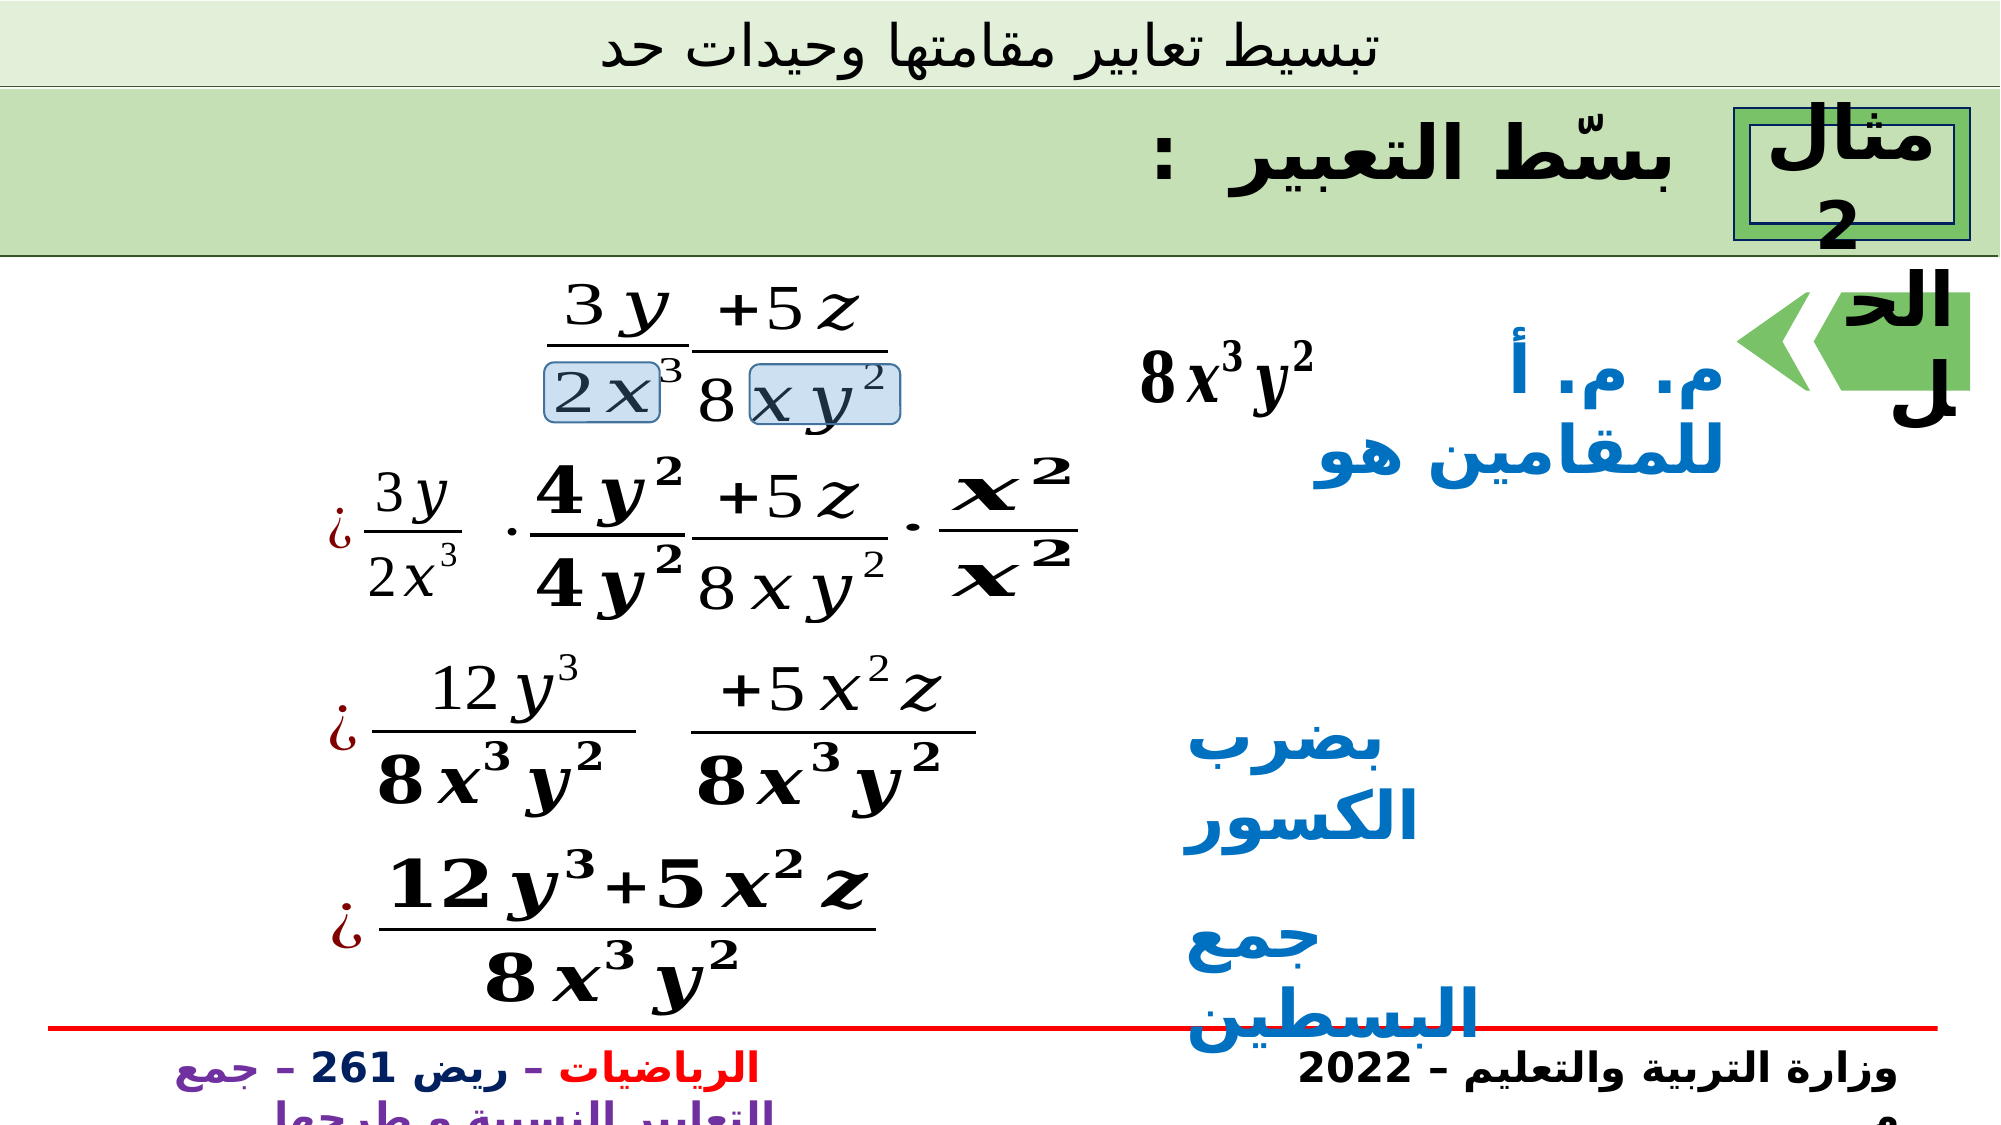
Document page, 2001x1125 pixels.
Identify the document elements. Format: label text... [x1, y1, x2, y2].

text_box بضرب الكسور [1171, 685, 1557, 861]
text_box م. م. أ للمقامين هو [1295, 319, 1742, 494]
text_box [543, 361, 661, 424]
text_box تبسيط تعابير مقامتها وحيدات حد [0, 0, 2000, 86]
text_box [0, 88, 2000, 258]
text_box [748, 363, 902, 426]
text_box جمع البسطين [1171, 883, 1557, 1059]
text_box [1736, 286, 1971, 397]
